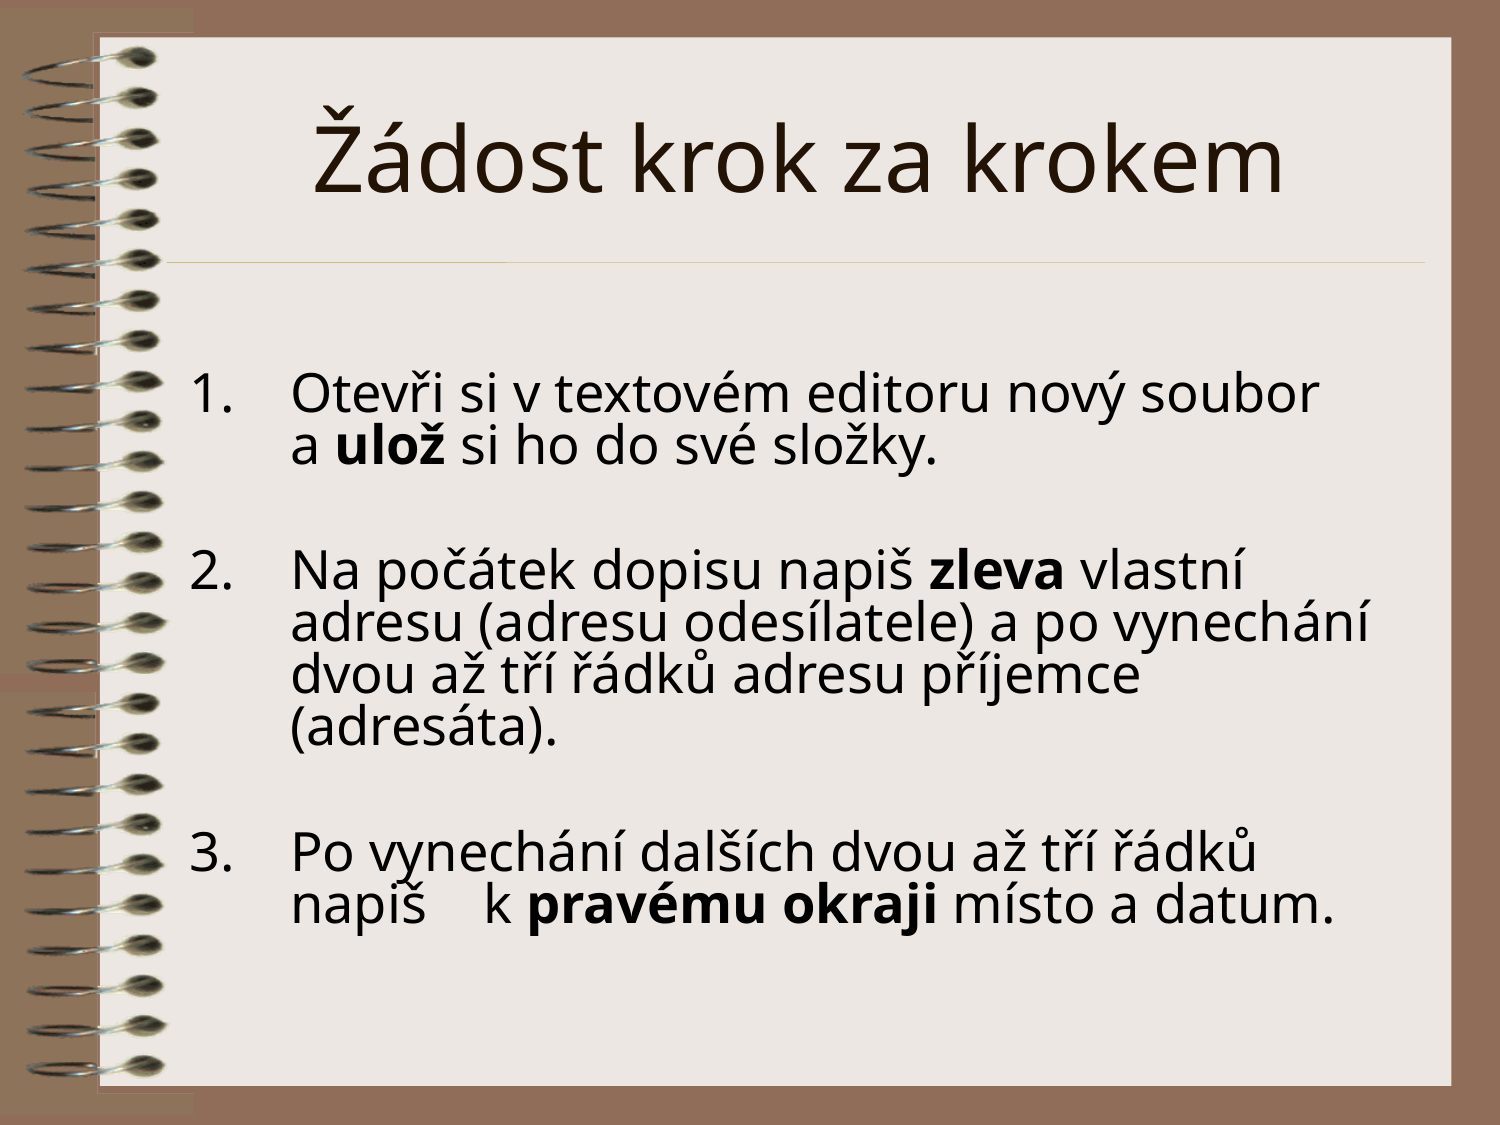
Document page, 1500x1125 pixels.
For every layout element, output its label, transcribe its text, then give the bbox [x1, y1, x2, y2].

title Žádost krok za krokem [174, 62, 1425, 250]
list Otevři si v textovém editoru nový soubor a ulož si ho do své složky. Na počátek dopisu napiš zleva vlastní adresu (adresu odesílatele) a po vynechání dvou až tří řádků adresu příjemce (adresáta). Po vynechání dalších dvou až tří řádků napiš k pravému okraji místo a datum. [174, 287, 1425, 963]
picture [0, 692, 194, 1115]
picture [0, 8, 194, 674]
